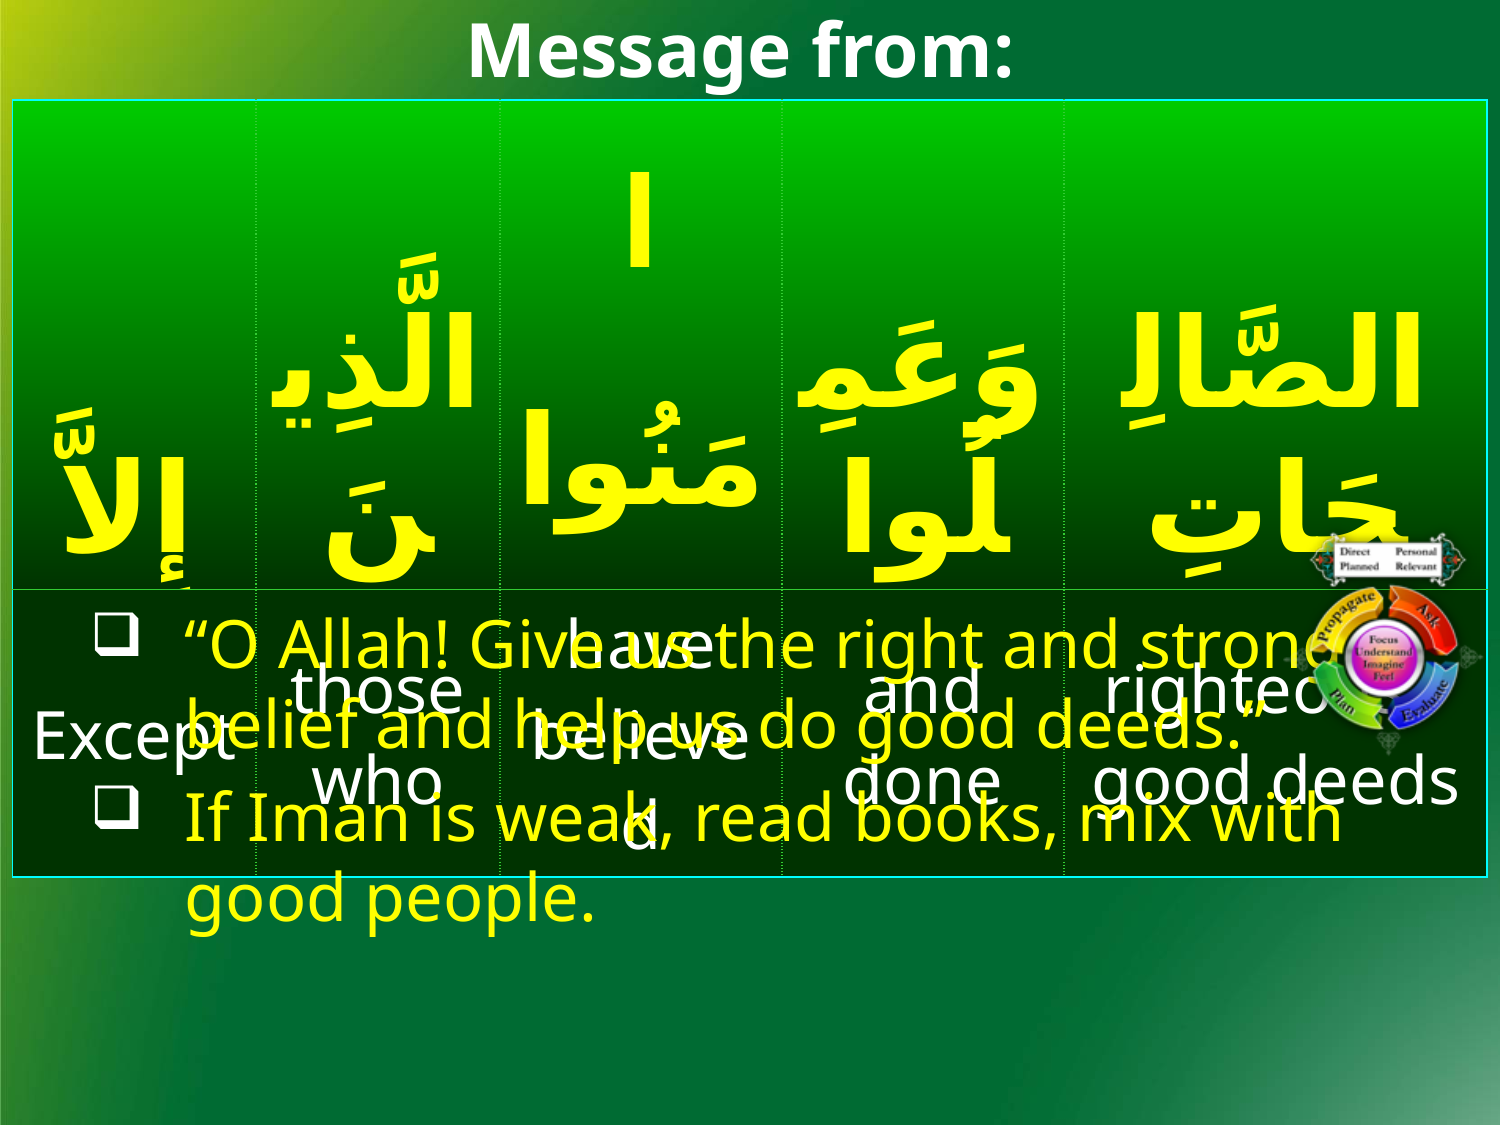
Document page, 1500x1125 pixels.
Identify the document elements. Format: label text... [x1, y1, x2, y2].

table_header الصَّالِحَاتِ [1064, 101, 1486, 589]
table_header الَّذِينَ [256, 101, 500, 589]
table_cell Except [13, 590, 256, 876]
text_box Message from: [74, 20, 1425, 75]
table_cell righteous / good deeds [1064, 590, 1278, 594]
table_header وَعَمِلُوا [782, 101, 1064, 589]
table_cell have believed [500, 590, 782, 594]
table_cell and done [782, 590, 1064, 594]
title [74, 87, 1426, 99]
picture [0, 0, 1500, 1125]
list “O Allah! Give us the right and strong belief and help us do good deeds.” If Iman is weak, read books, mix with good people. [74, 594, 1426, 1051]
table_cell those who [256, 590, 500, 594]
table_header ا ٰمَنُوا [500, 101, 782, 589]
table_cell righteous / good deeds [1426, 765, 1486, 876]
table_header إِلاَّ [13, 101, 256, 589]
